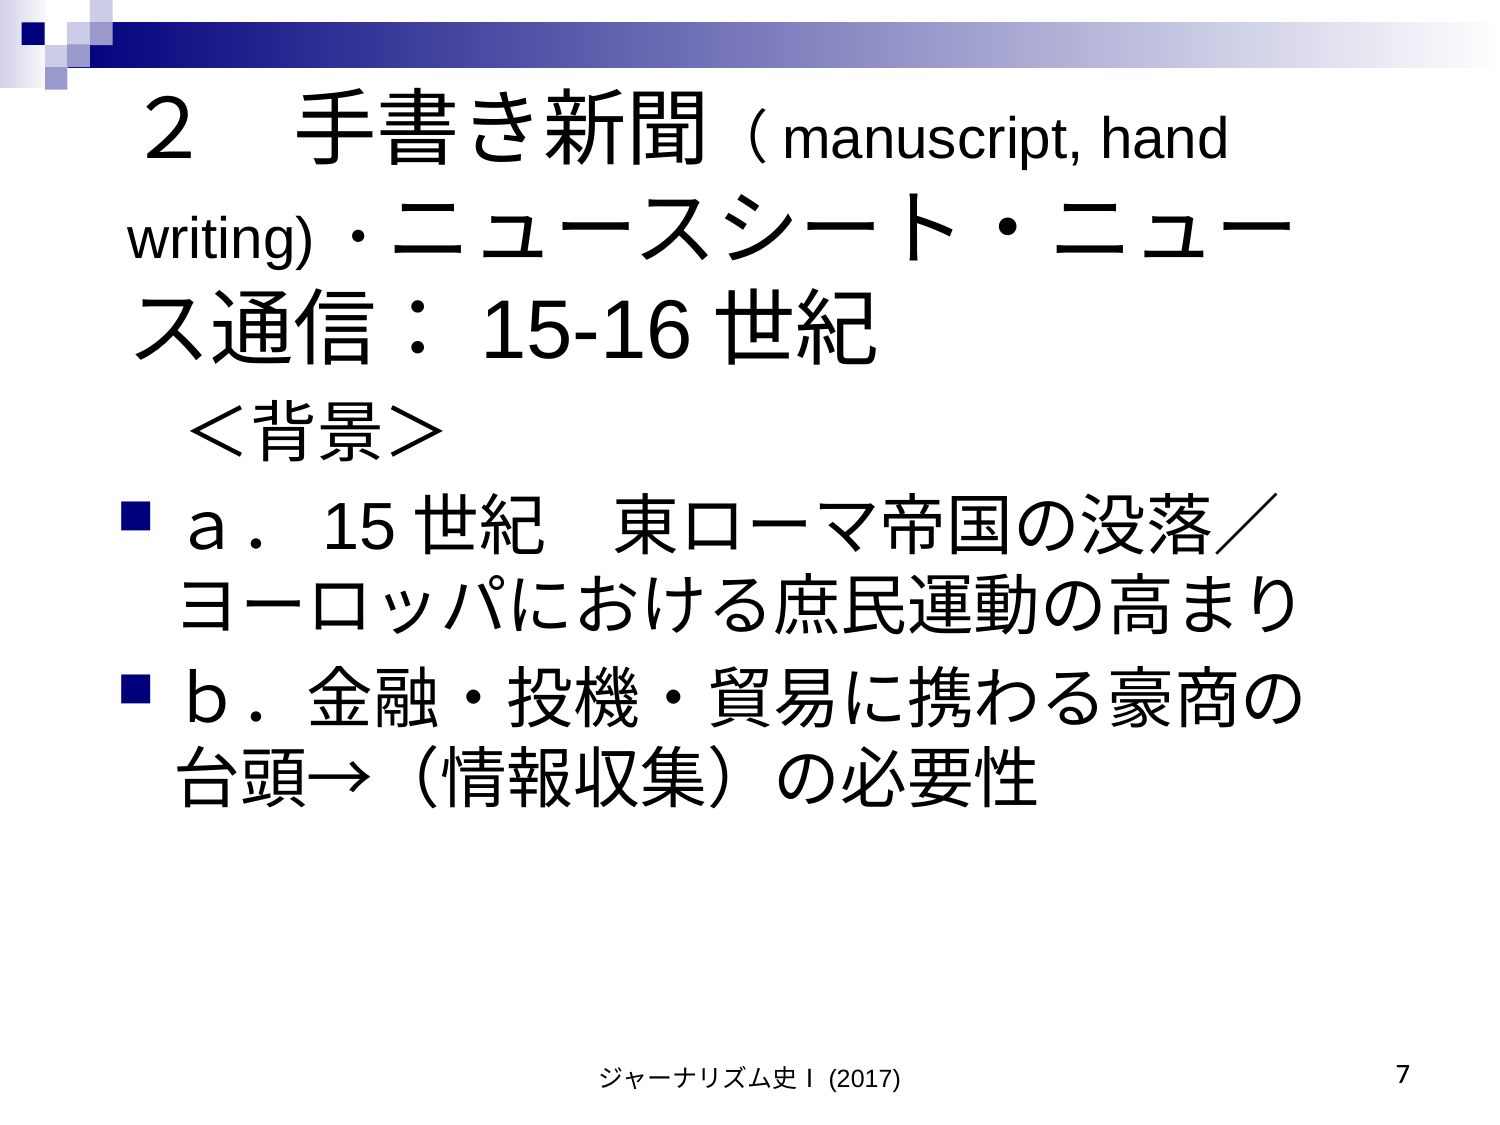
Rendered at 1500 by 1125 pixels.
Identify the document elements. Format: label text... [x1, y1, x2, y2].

slide_number 7 [1074, 1024, 1426, 1101]
footer ジャーナリズム史Ⅰ(2017) [512, 1024, 988, 1101]
list ＜背景＞ ａ．15世紀 東ローマ帝国の没落／ヨーロッパにおける庶民運動の高まり ｂ．金融・投機・貿易に携わる豪商の台頭→（情報収集）の必要性 [102, 382, 1331, 951]
title ２ 手書き新聞（manuscript, hand writing)・ニュースシート・ニュース通信：15-16世紀 [112, 75, 1388, 375]
